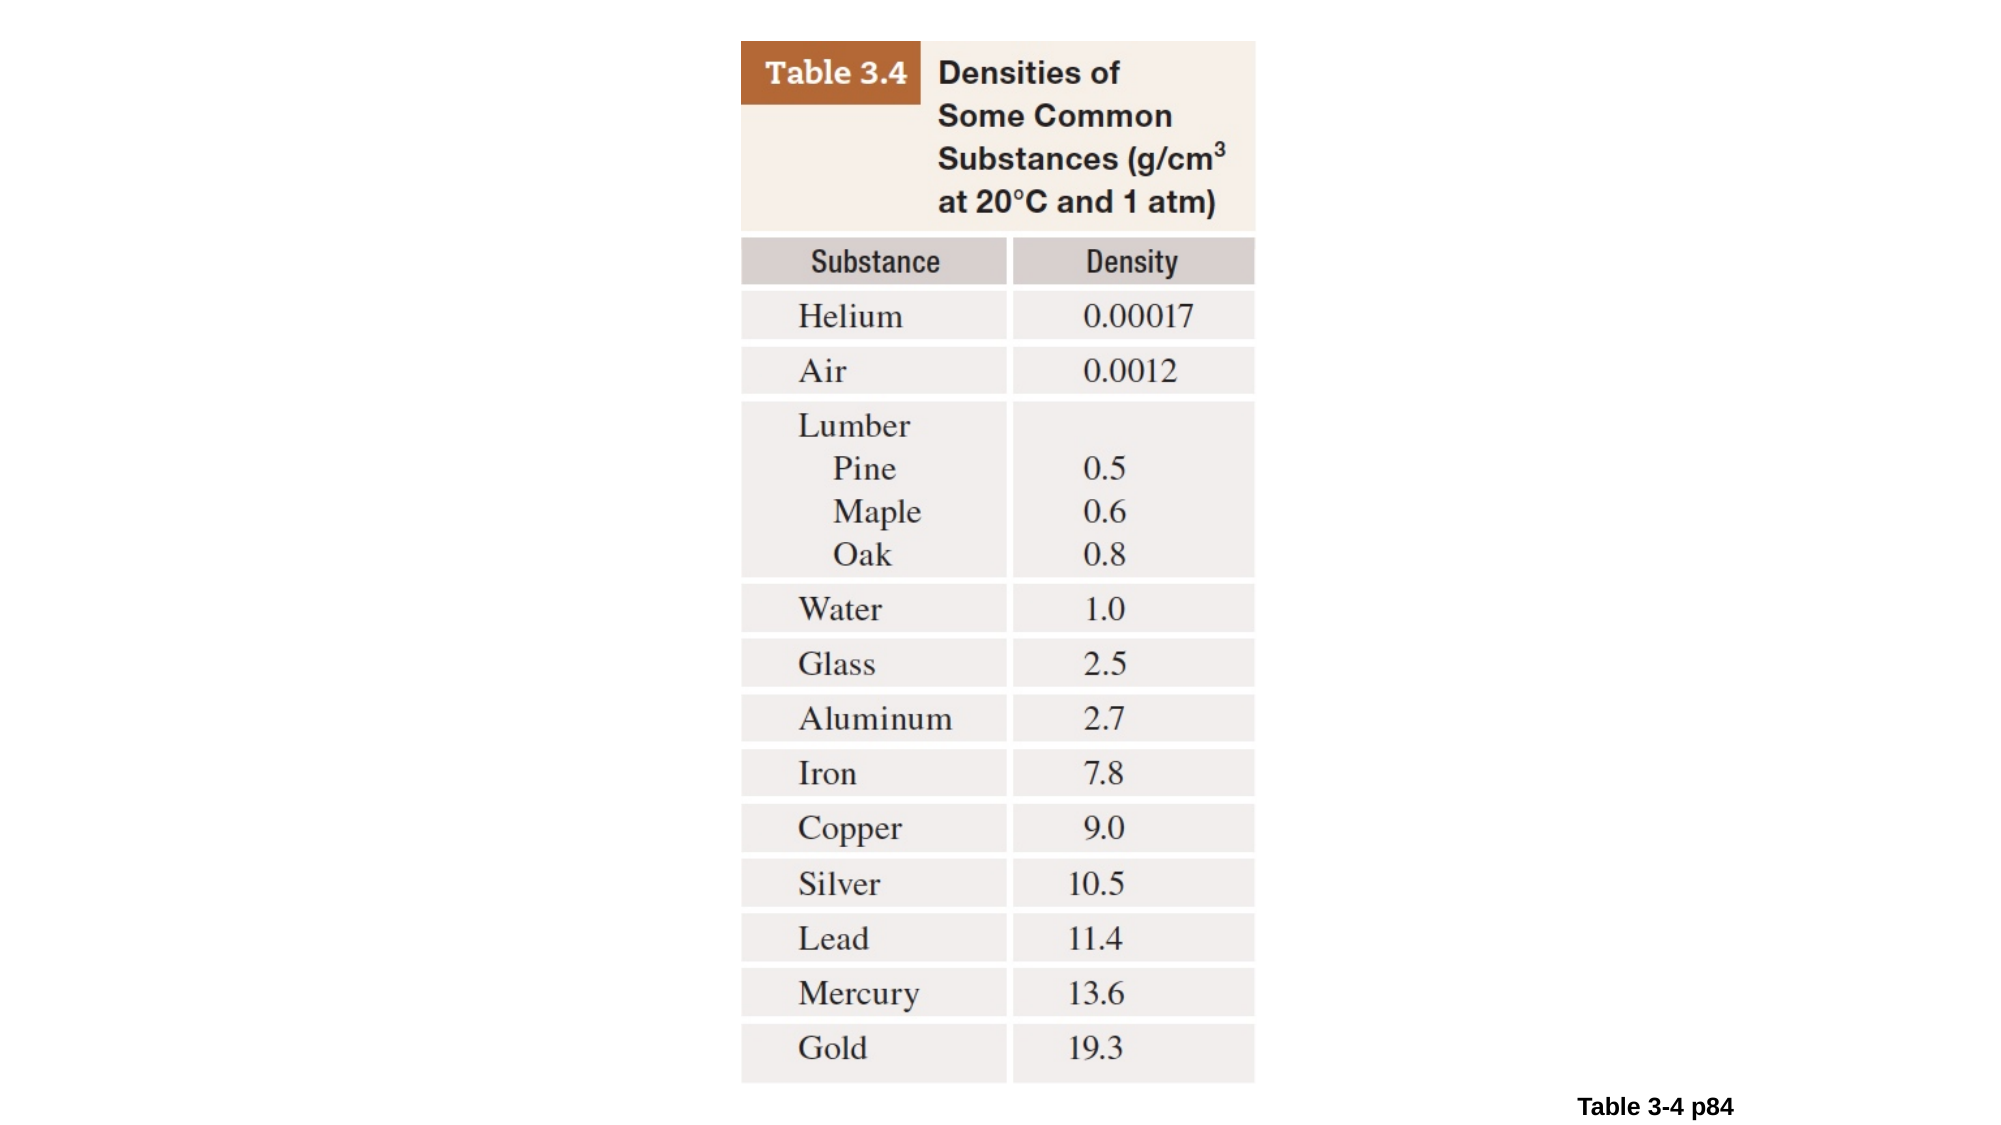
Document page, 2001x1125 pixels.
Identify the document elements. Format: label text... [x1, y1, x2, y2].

picture [741, 41, 1257, 1084]
text_box Table 3-4 p84 [1562, 1083, 1750, 1125]
